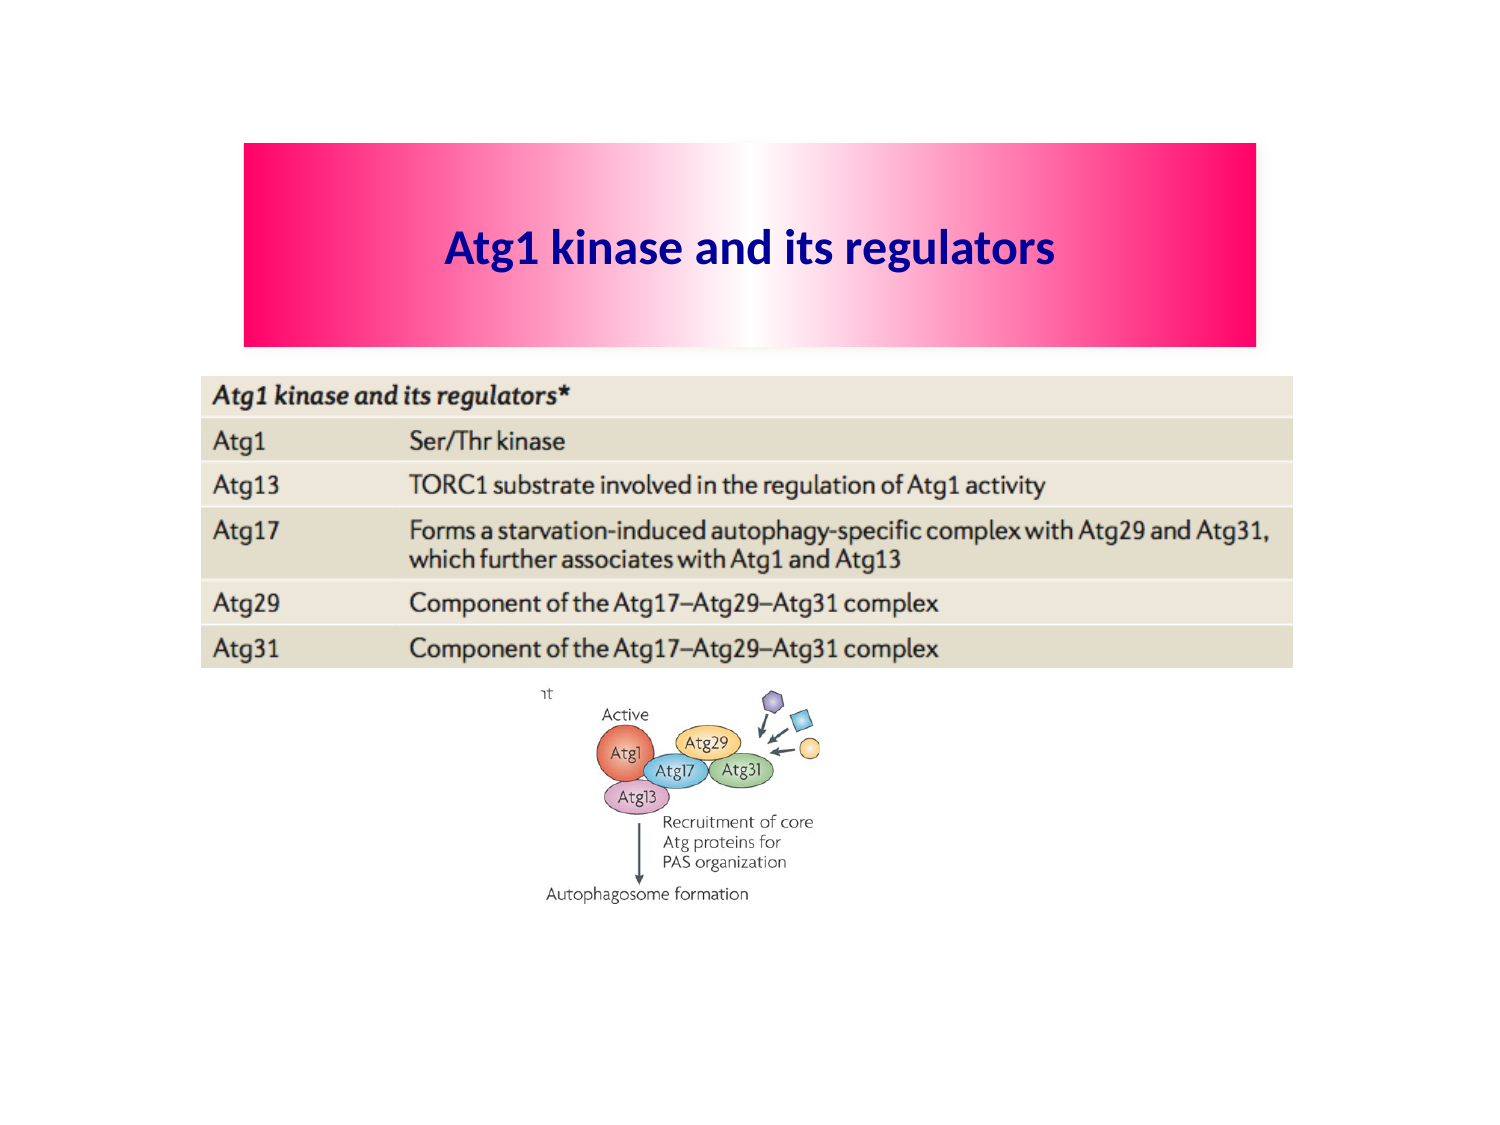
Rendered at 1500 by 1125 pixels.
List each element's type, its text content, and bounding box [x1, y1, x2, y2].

title Atg1 kinase and its regulators [243, 143, 1257, 347]
picture [540, 686, 820, 904]
picture [201, 375, 1293, 668]
